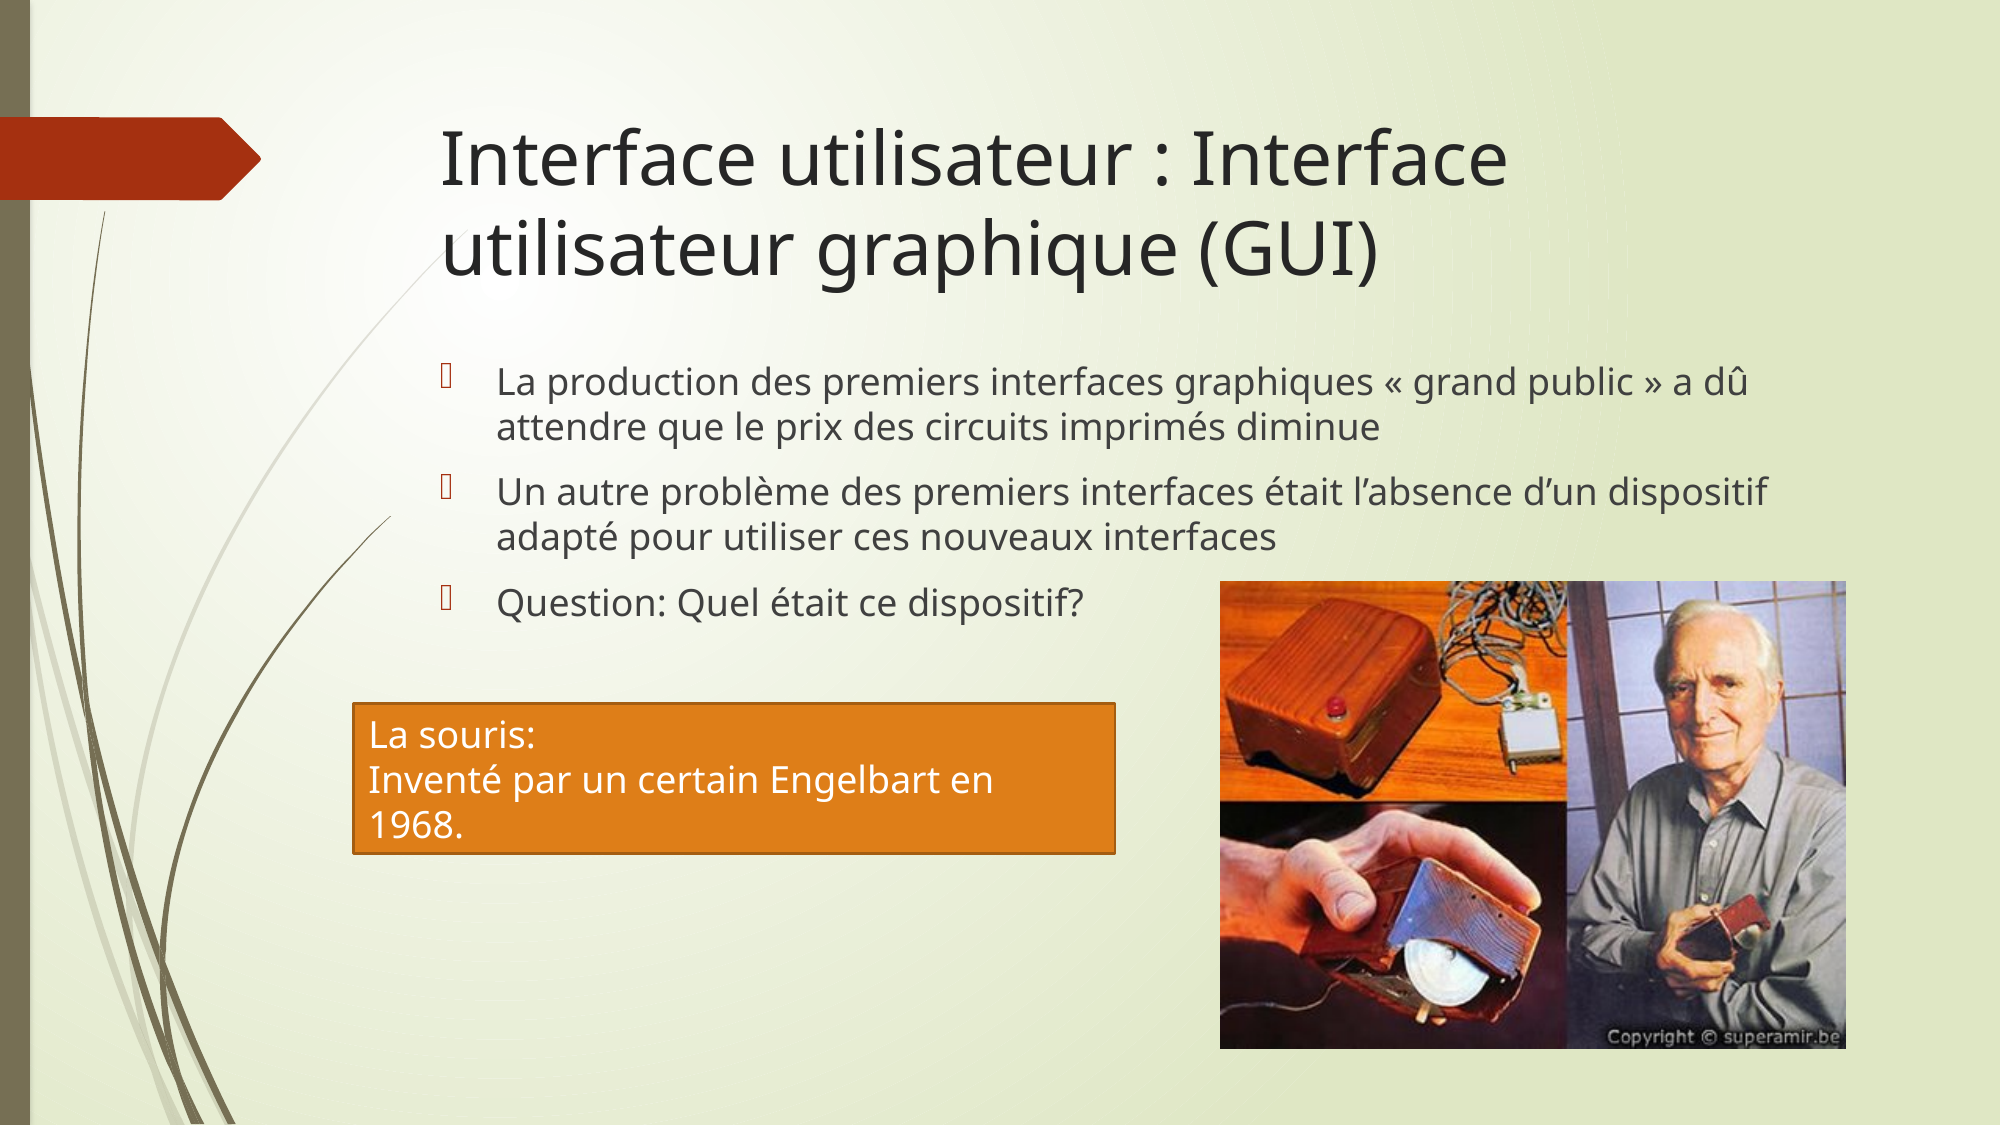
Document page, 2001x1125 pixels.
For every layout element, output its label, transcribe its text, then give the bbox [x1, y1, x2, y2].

list La production des premiers interfaces graphiques « grand public » a dû attendre que le prix des circuits imprimés diminue Un autre problème des premiers interfaces était l’absence d’un dispositif adapté pour utiliser ces nouveaux interfaces Question: Quel était ce dispositif? [424, 350, 1888, 970]
text_box La souris: Inventé par un certain Engelbart en 1968. [352, 702, 1116, 855]
title Interface utilisateur : Interface utilisateur graphique (GUI) [425, 102, 1888, 313]
picture [1220, 581, 1847, 1050]
